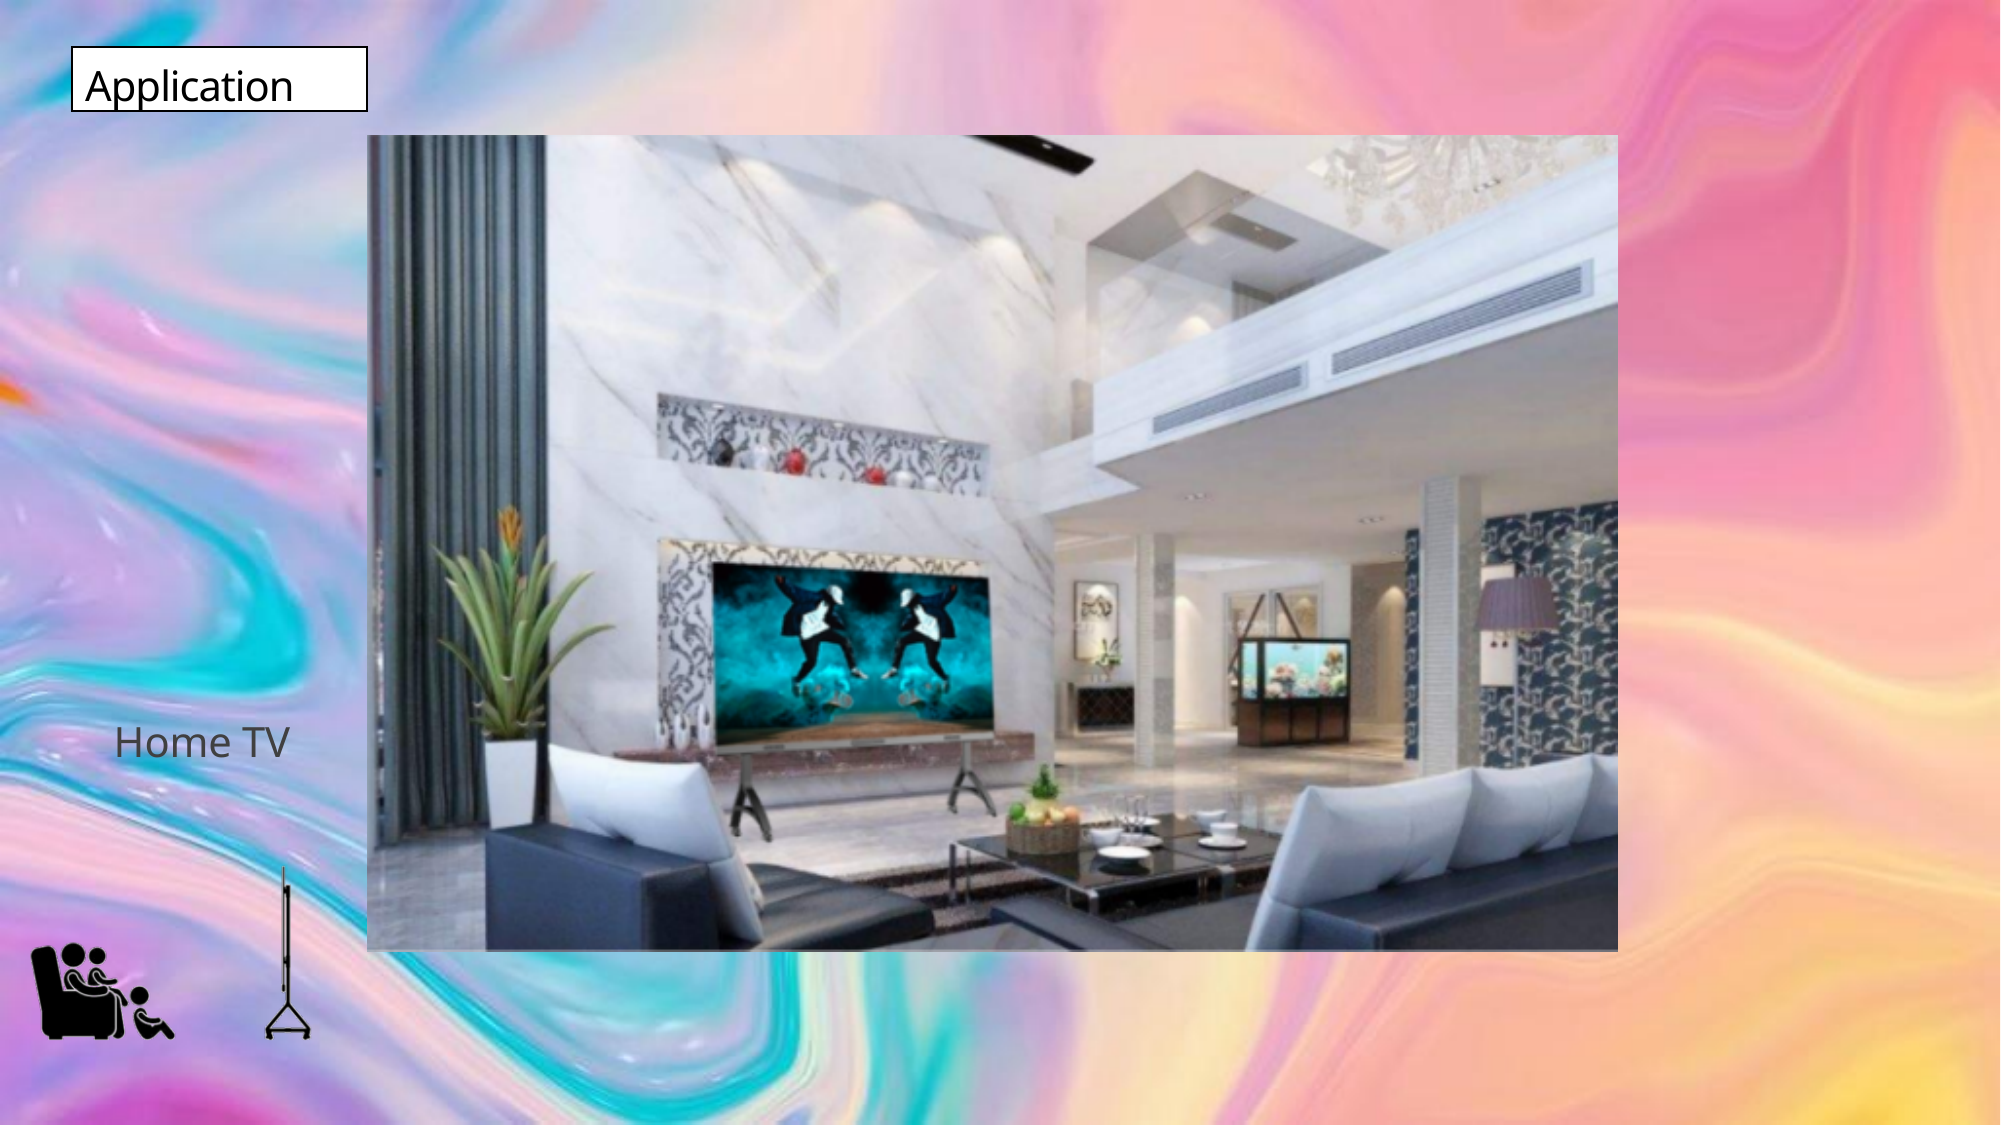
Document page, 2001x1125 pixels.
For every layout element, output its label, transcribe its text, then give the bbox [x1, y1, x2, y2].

text_box Home TV [111, 718, 328, 780]
text_box lApplication [71, 46, 368, 112]
picture [0, 0, 2001, 1125]
